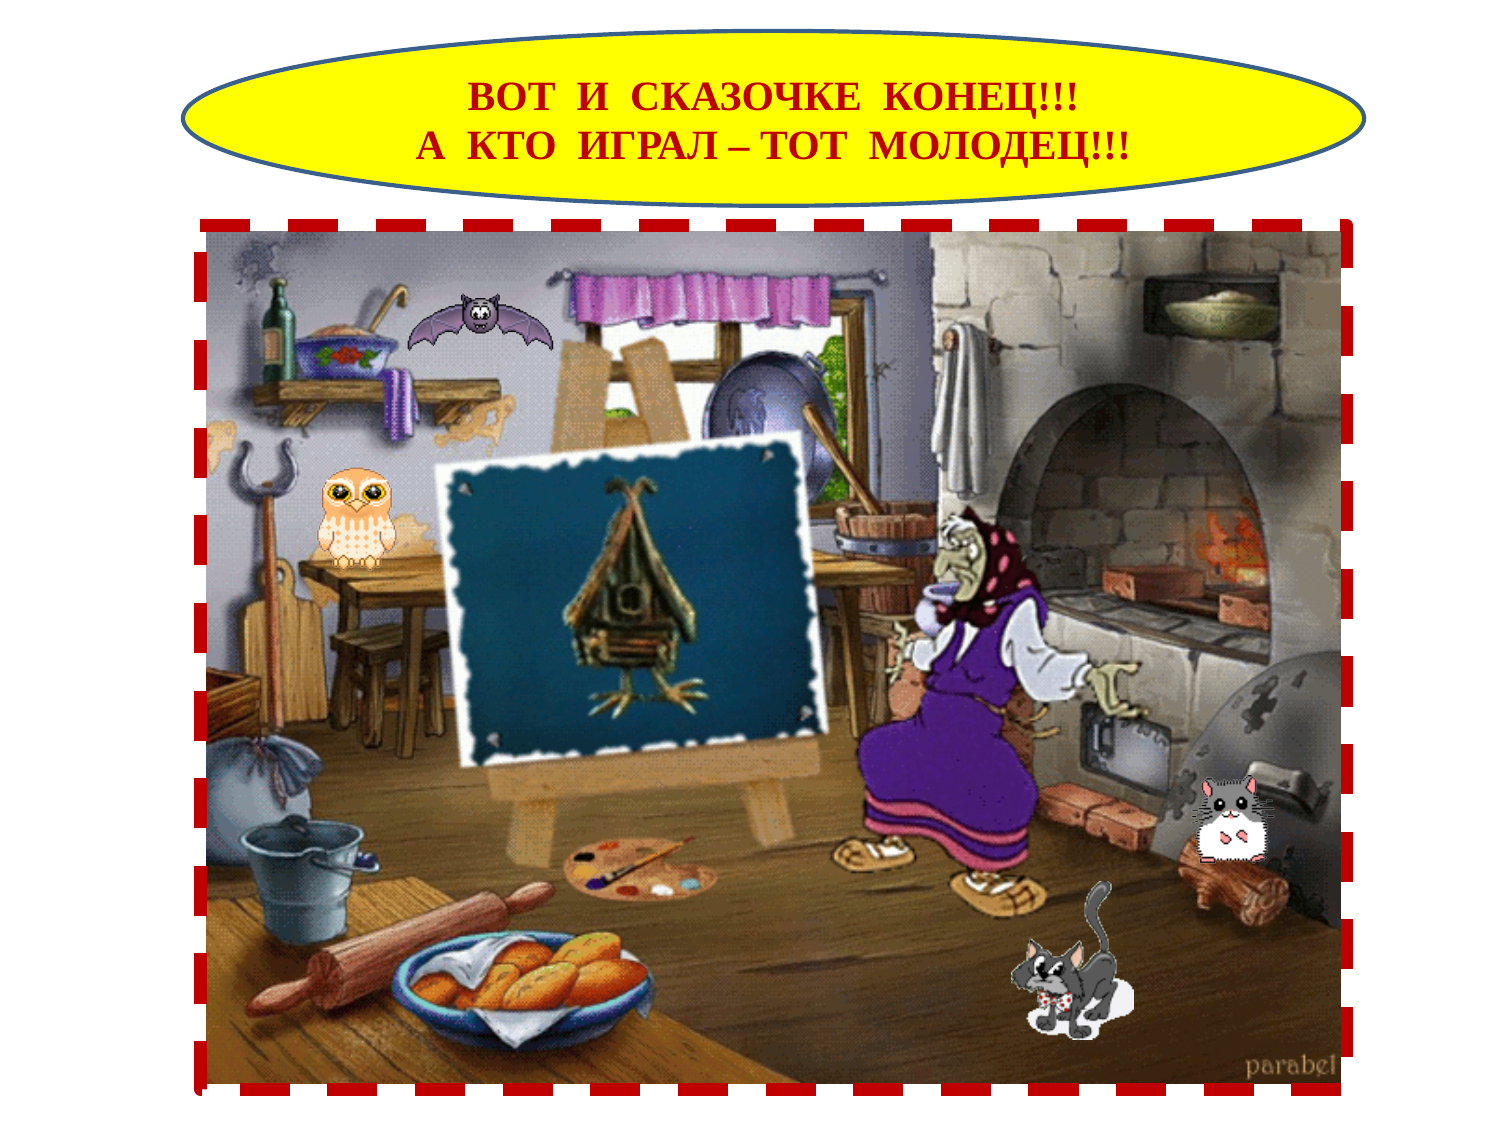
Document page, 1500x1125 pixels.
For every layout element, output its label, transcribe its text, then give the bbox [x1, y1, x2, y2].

picture [206, 231, 1341, 1084]
text_box ВОТ И СКАЗОЧКЕ КОНЕЦ!!! А КТО ИГРАЛ – ТОТ МОЛОДЕЦ!!! [180, 28, 1367, 208]
